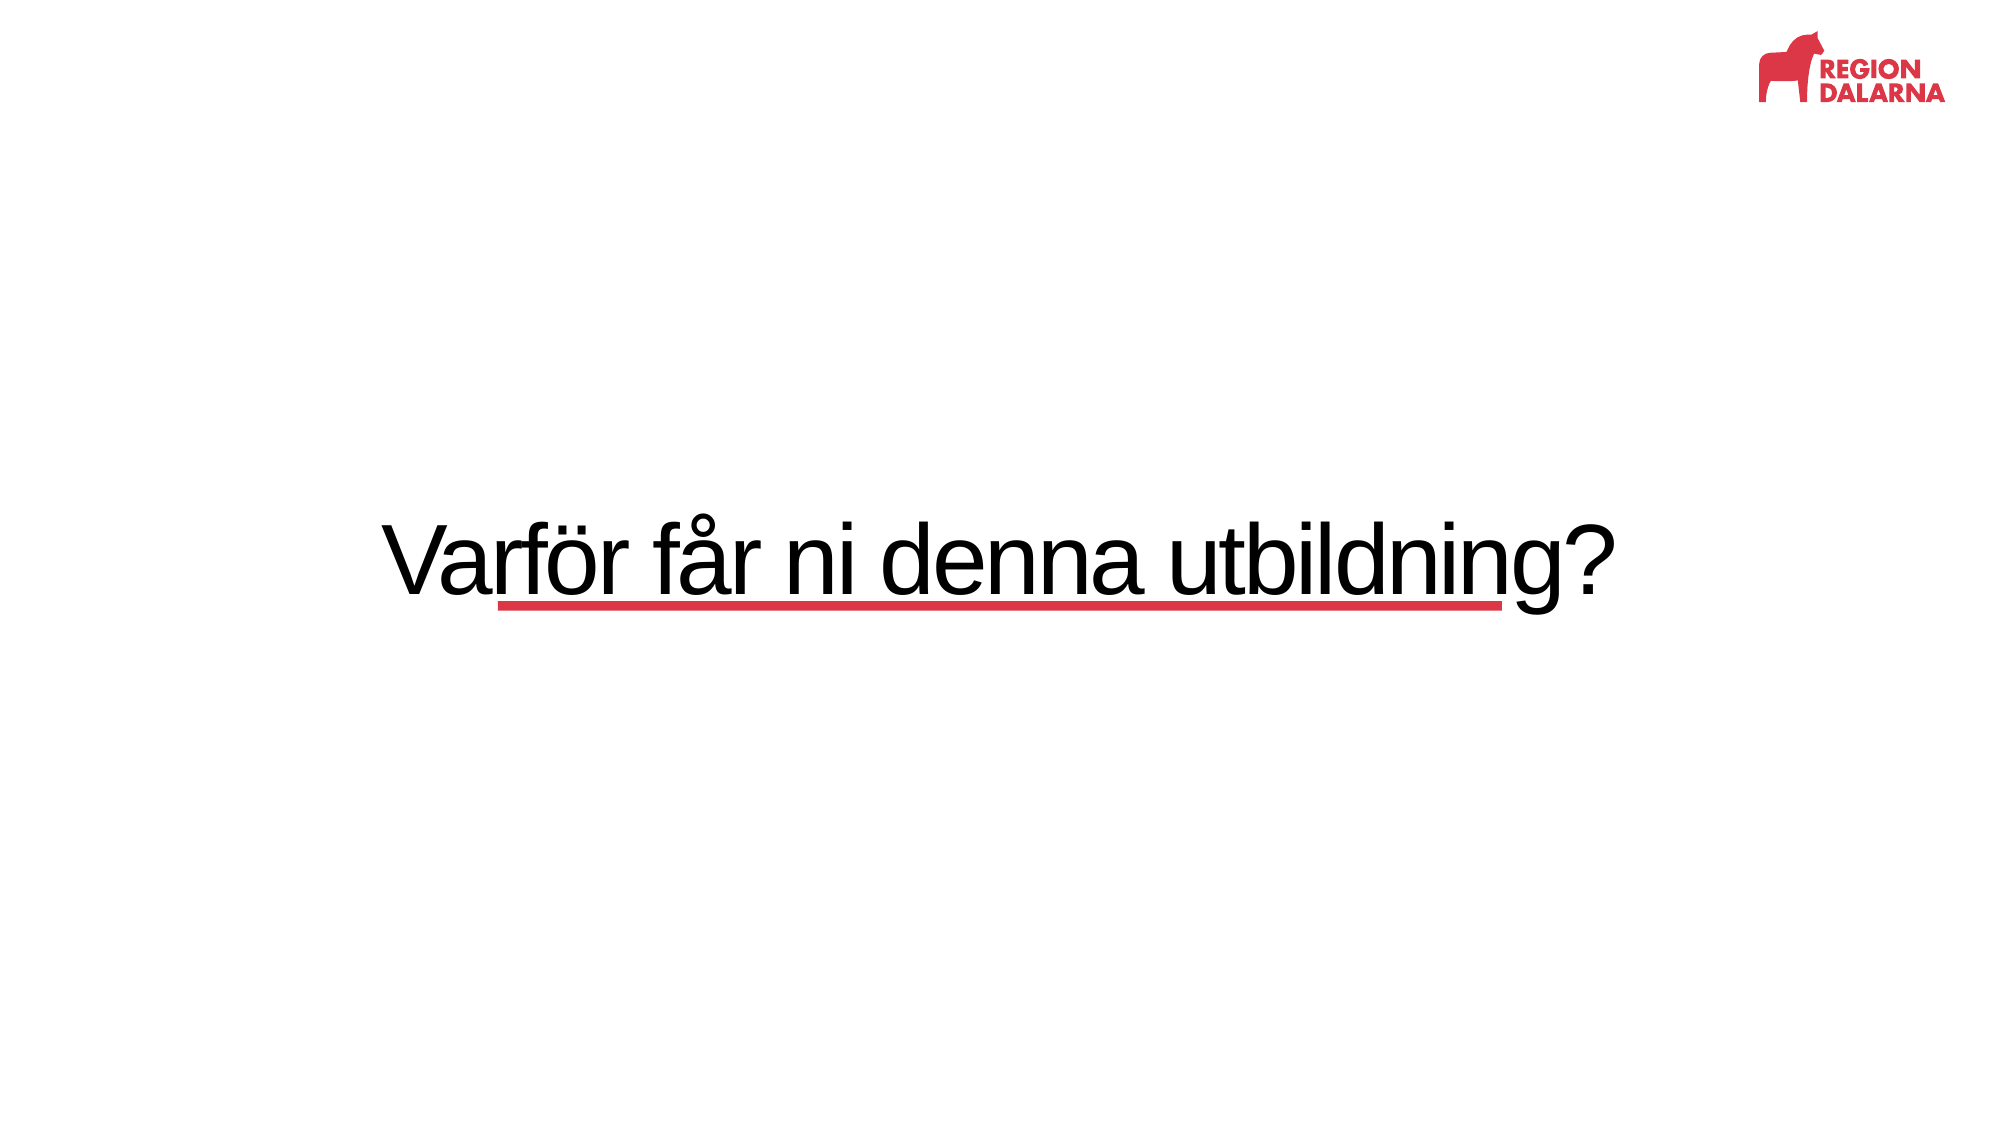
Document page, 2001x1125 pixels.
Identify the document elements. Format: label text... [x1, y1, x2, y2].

text_box [497, 600, 1503, 612]
title Varför får ni denna utbildning? [114, 414, 1886, 711]
